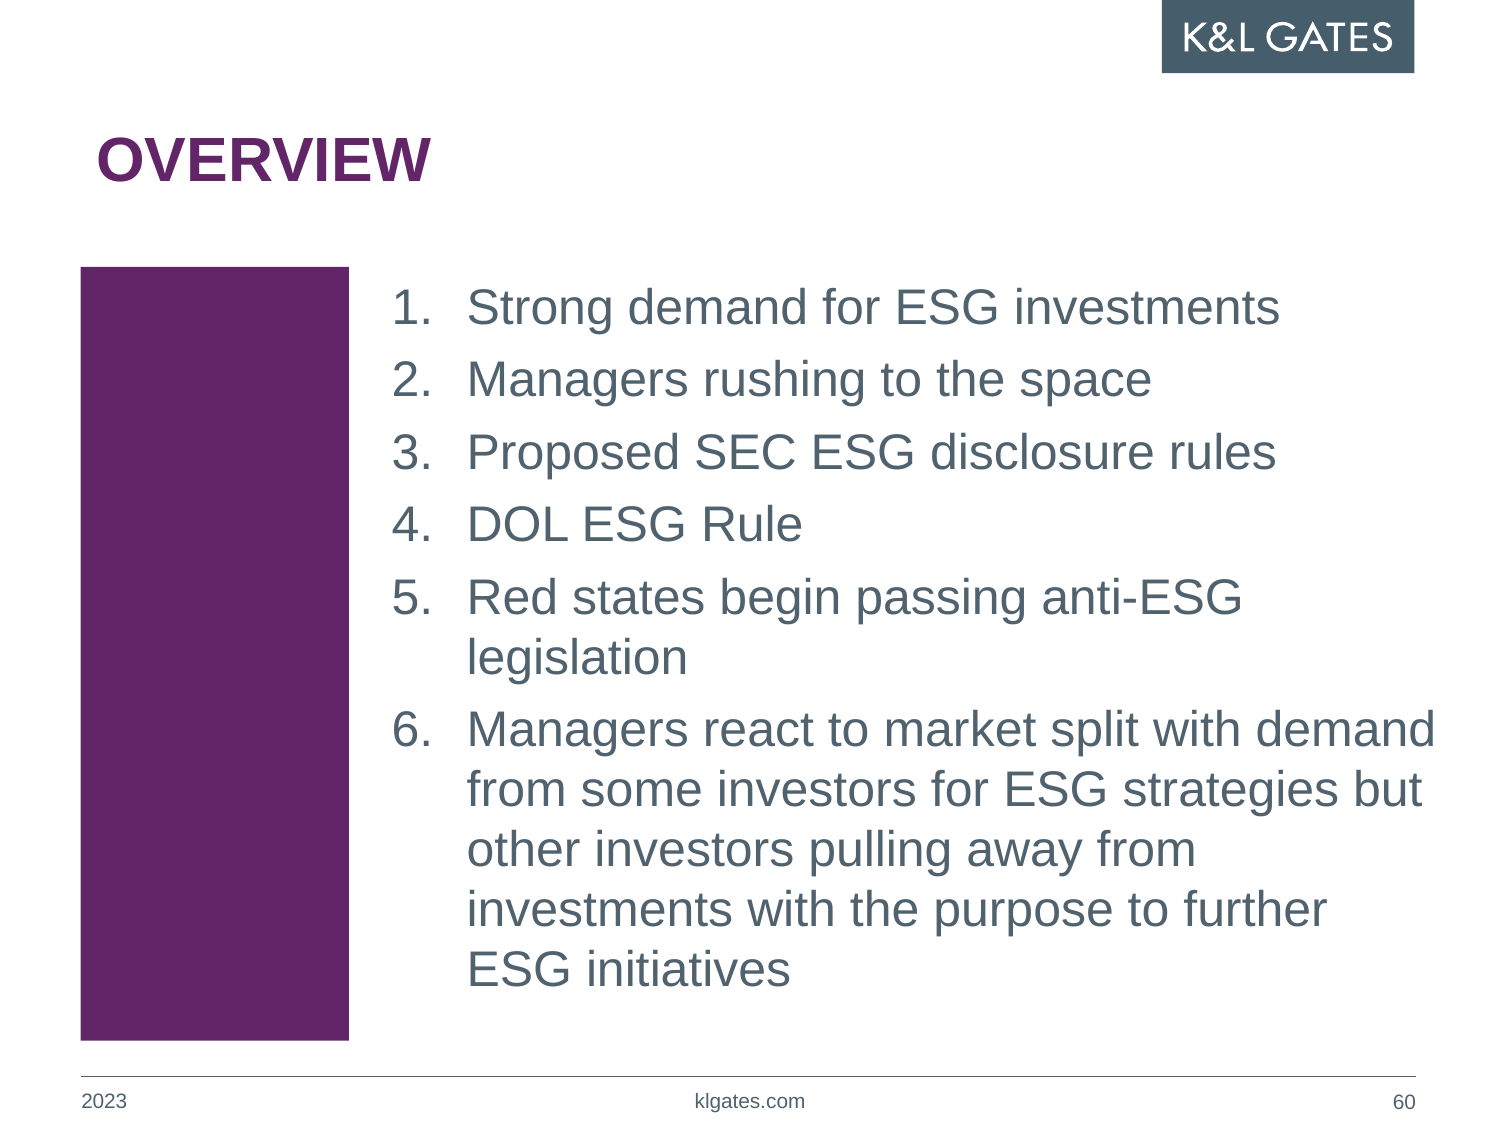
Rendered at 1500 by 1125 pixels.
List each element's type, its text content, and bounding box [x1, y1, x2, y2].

slide_number 59 [1065, 1081, 1416, 1122]
list [80, 266, 349, 1041]
list Strong demand for ESG investments Managers rushing to the space Proposed SEC ESG disclosure rules DOL ESG Rule Red states begin passing anti-ESG legislation Managers react to market split with demand from some investors for ESG strategies but other investors pulling away from investments with the purpose to further ESG initiatives [376, 266, 1453, 1041]
footer klgates.com [512, 1079, 988, 1120]
slide_number 2023 [81, 1079, 432, 1121]
title OVERVIEW [81, 115, 1416, 207]
